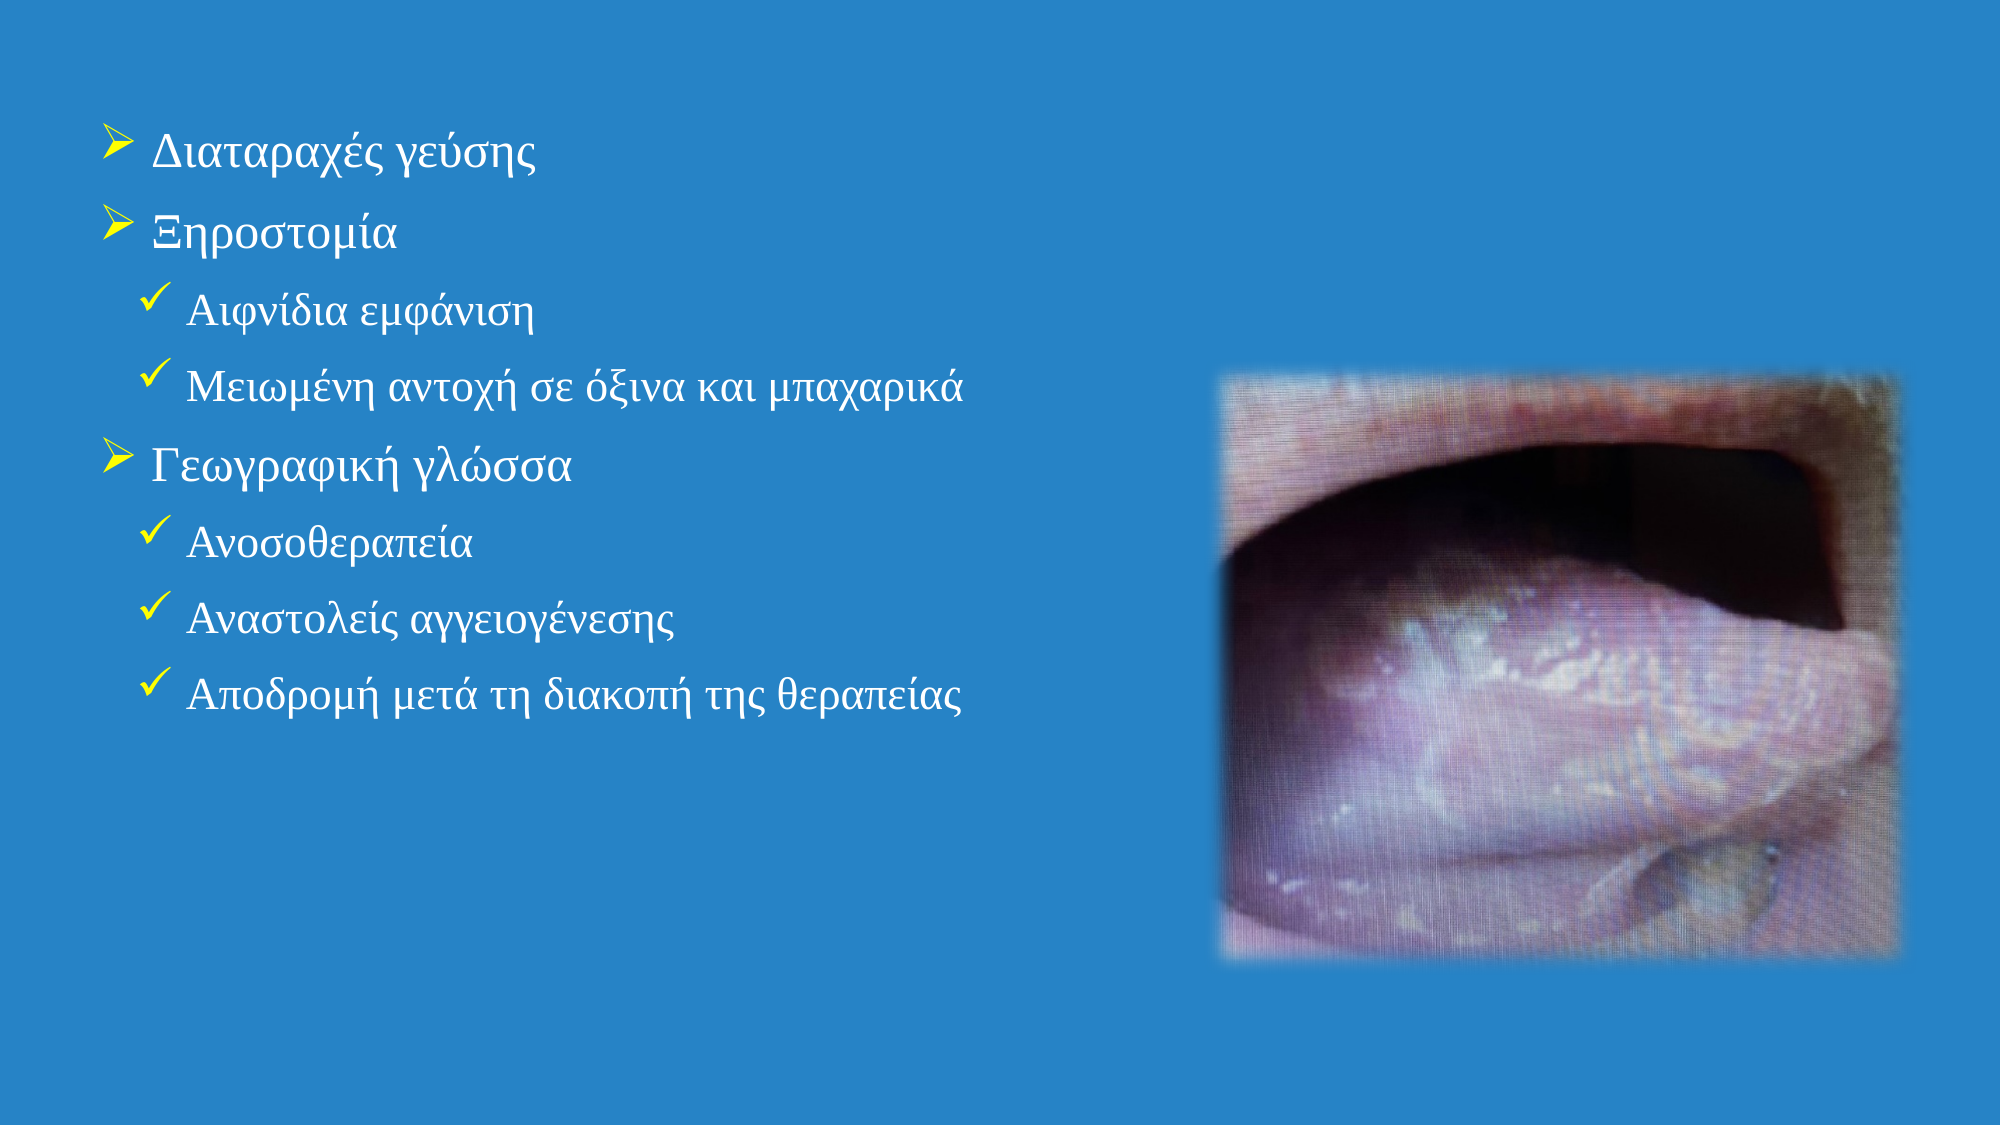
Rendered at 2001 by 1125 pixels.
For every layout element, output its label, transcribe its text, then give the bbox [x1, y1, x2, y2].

picture [1204, 358, 1916, 975]
list Διαταραχές γεύσης Ξηροστομία Αιφνίδια εμφάνιση Μειωμένη αντοχή σε όξινα και μπαχαρικά Γεωγραφική γλώσσα Ανοσοθεραπεία Αναστολείς αγγειογένεσης Αποδρομή μετά τη διακοπή της θεραπείας [83, 110, 1352, 880]
